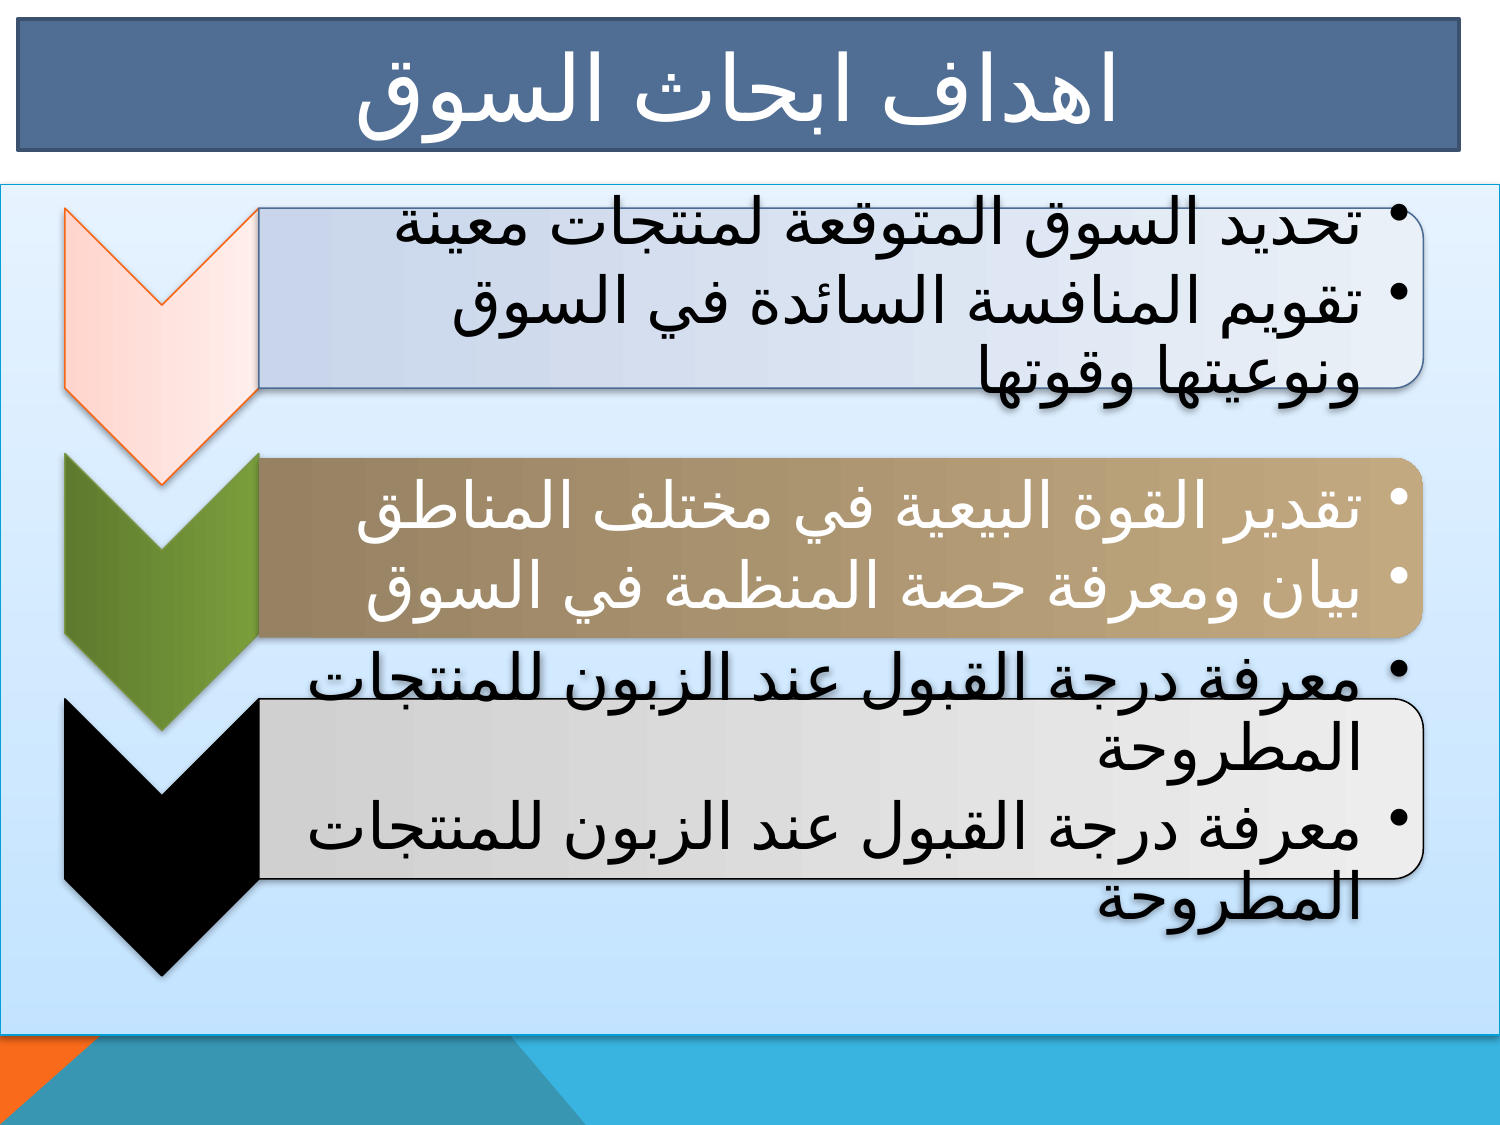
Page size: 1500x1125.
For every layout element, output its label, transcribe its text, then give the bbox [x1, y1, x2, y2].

title اهداف ابحاث السوق [16, 17, 1461, 152]
list [0, 184, 1500, 1036]
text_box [64, 207, 1424, 977]
